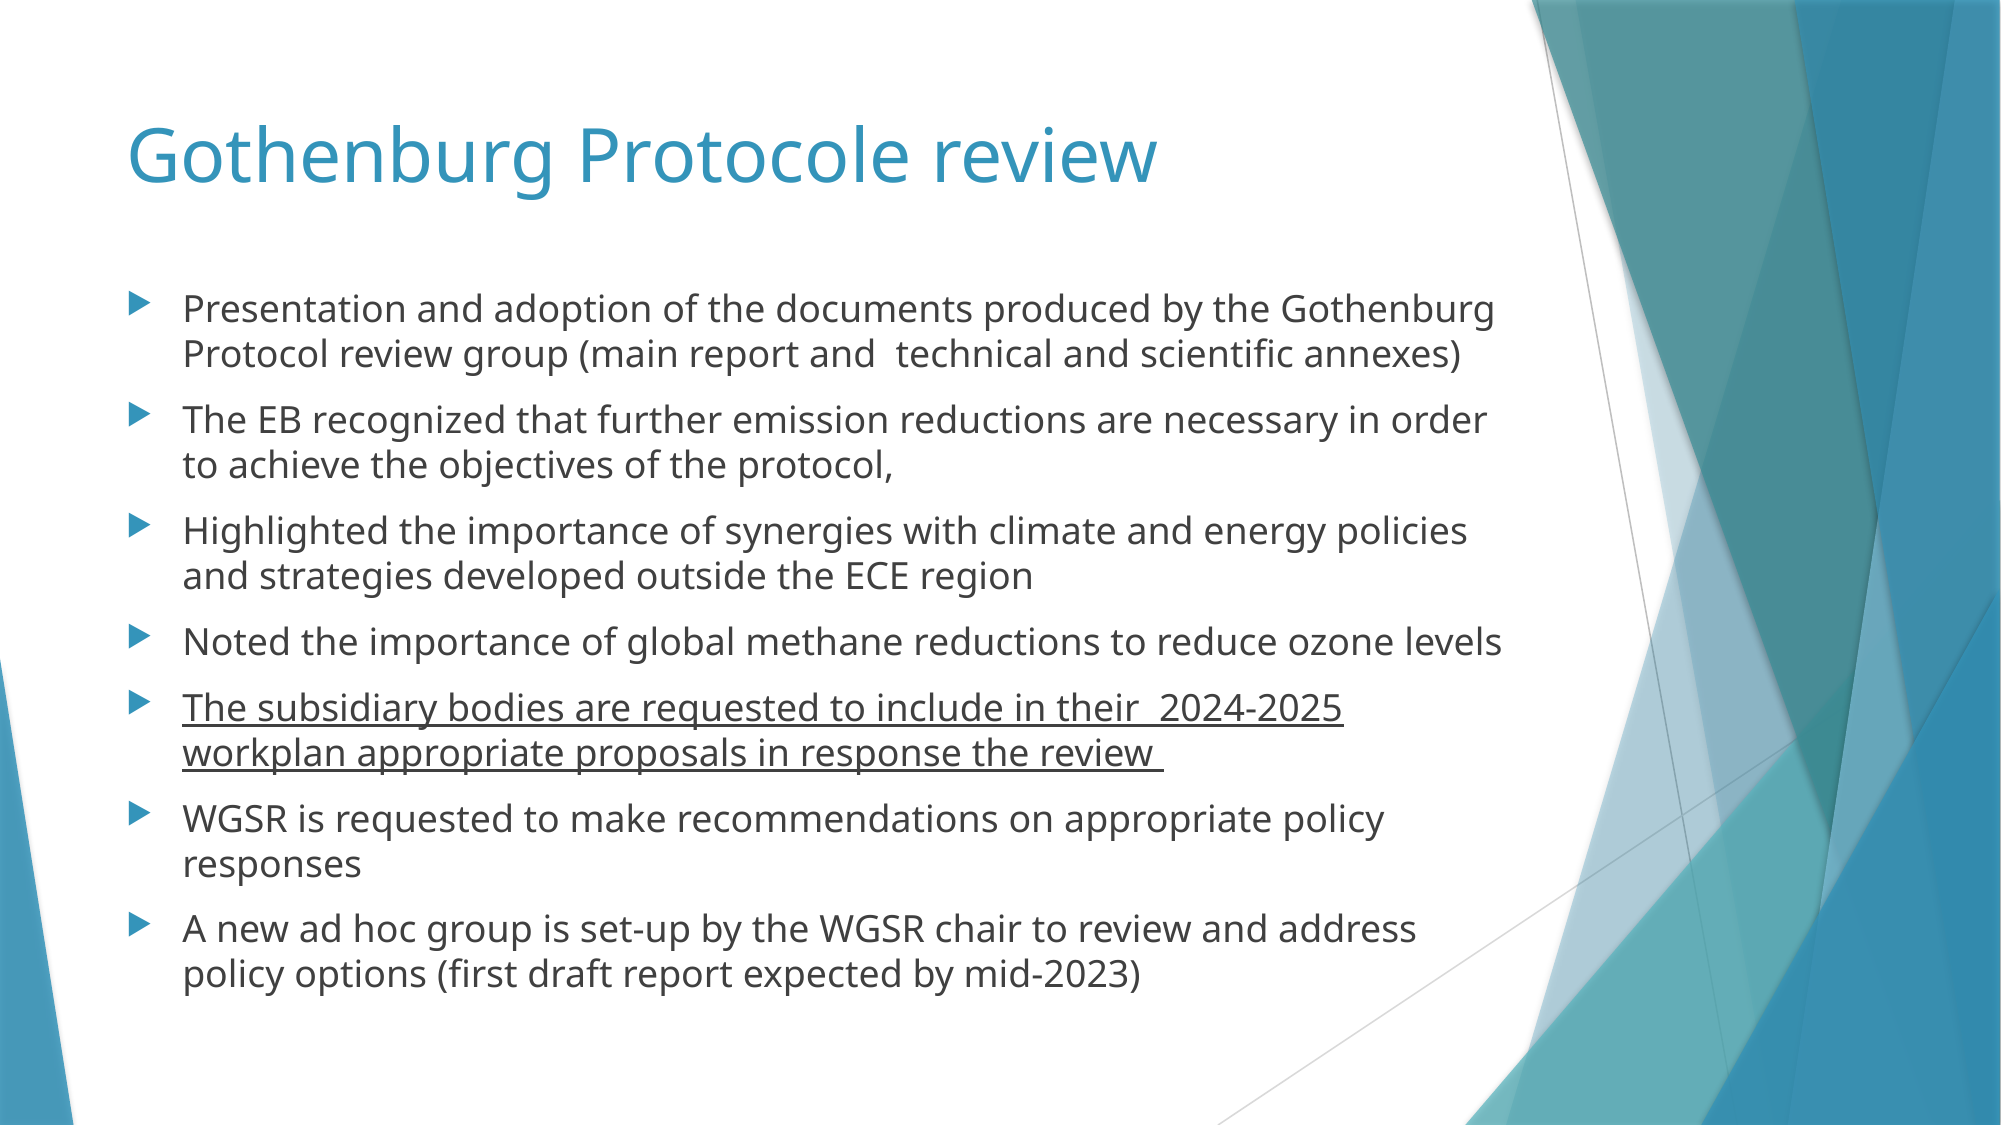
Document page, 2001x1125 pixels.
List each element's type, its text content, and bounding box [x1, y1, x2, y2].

title Gothenburg Protocole review [111, 99, 1522, 277]
list Presentation and adoption of the documents produced by the Gothenburg Protocol review group (main report and technical and scientific annexes) The EB recognized that further emission reductions are necessary in order to achieve the objectives of the protocol, Highlighted the importance of synergies with climate and energy policies and strategies developed outside the ECE region Noted the importance of global methane reductions to reduce ozone levels The subsidiary bodies are requested to include in their 2024-2025 workplan appropriate proposals in response the review WGSR is requested to make recommendations on appropriate policy responses A new ad hoc group is set-up by the WGSR chair to review and address policy options (first draft report expected by mid-2023) [111, 277, 1522, 992]
